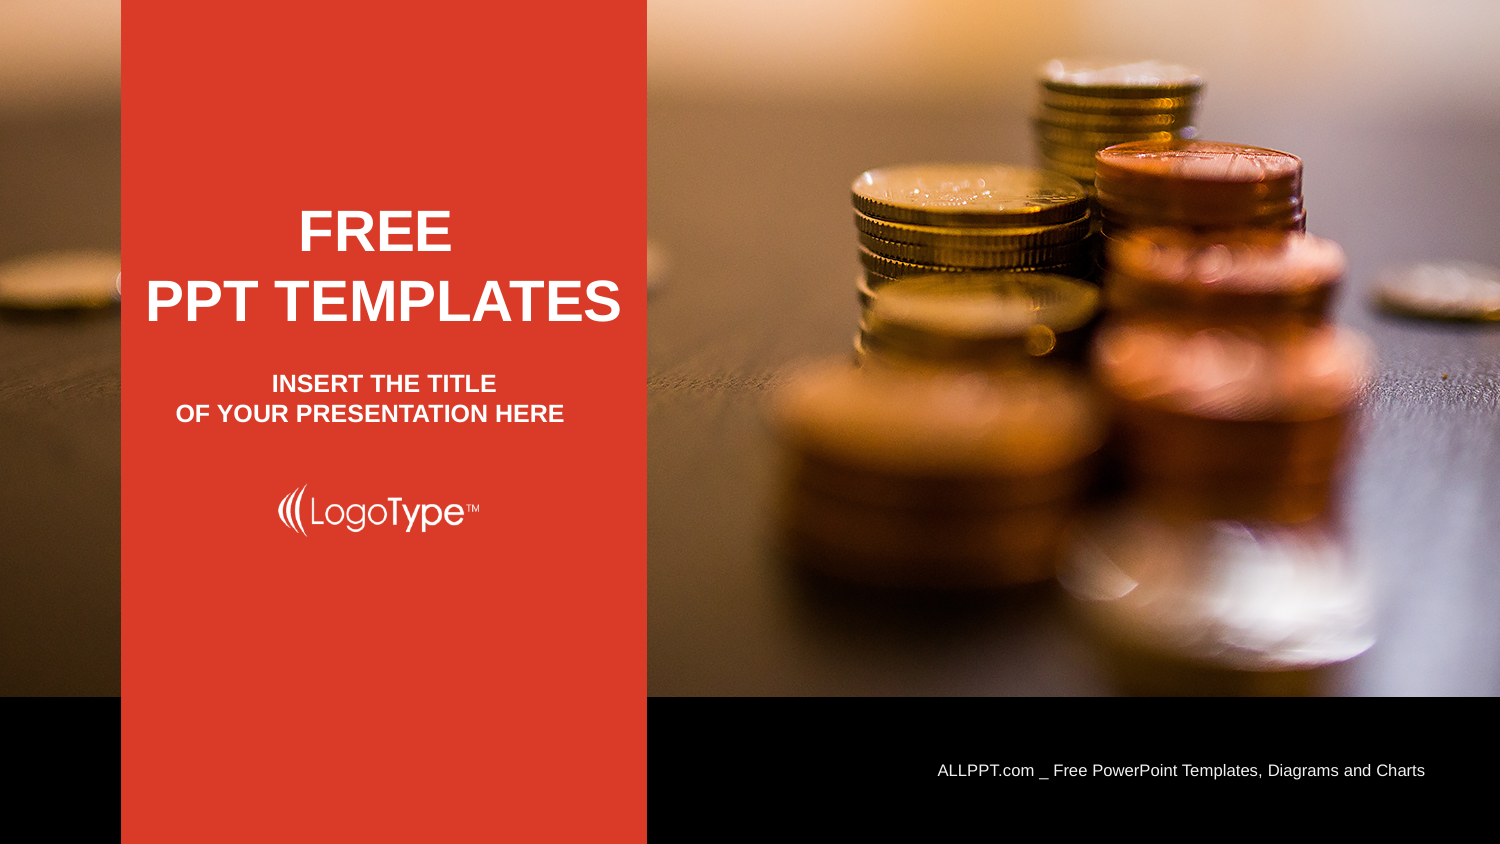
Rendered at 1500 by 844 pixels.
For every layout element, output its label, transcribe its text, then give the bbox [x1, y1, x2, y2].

text_box INSERT THE TITLE OF YOUR PRESENTATION HERE [123, 360, 645, 436]
text_box ALLPPT.com _ Free PowerPoint Templates, Diagrams and Charts [0, 752, 1441, 788]
text_box FREE PPT TEMPLATES [123, 185, 645, 341]
picture [0, 0, 1500, 844]
